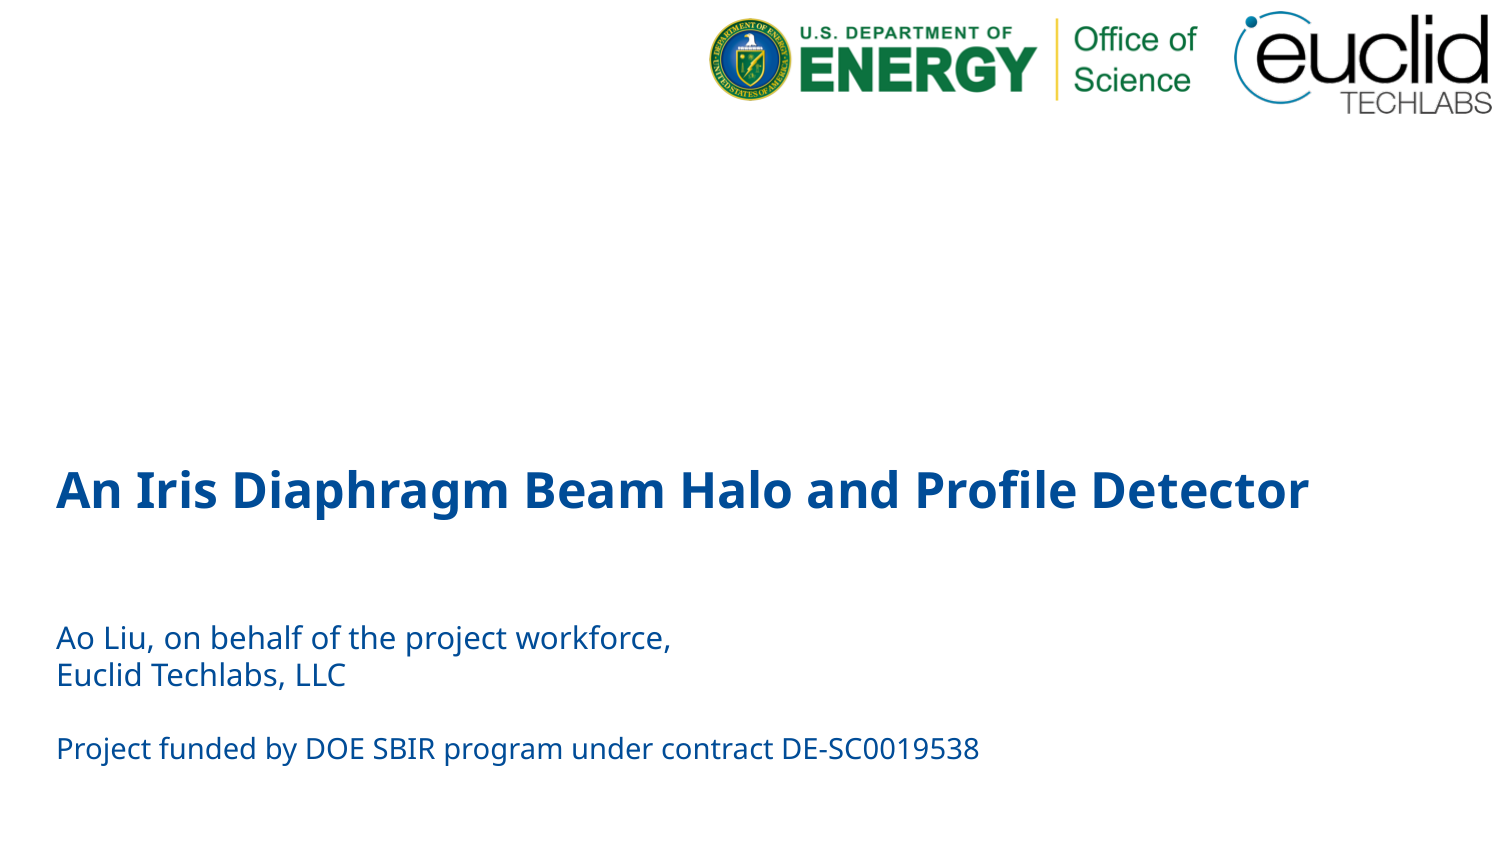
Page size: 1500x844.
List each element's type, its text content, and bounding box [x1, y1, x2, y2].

picture [709, 18, 1198, 101]
list An Iris Diaphragm Beam Halo and Profile Detector [56, 379, 1451, 599]
list Ao Liu, on behalf of the project workforce, Euclid Techlabs, LLC Project funded by DOE SBIR program under contract DE-SC0019538 [56, 610, 1451, 761]
picture [1234, 11, 1492, 114]
